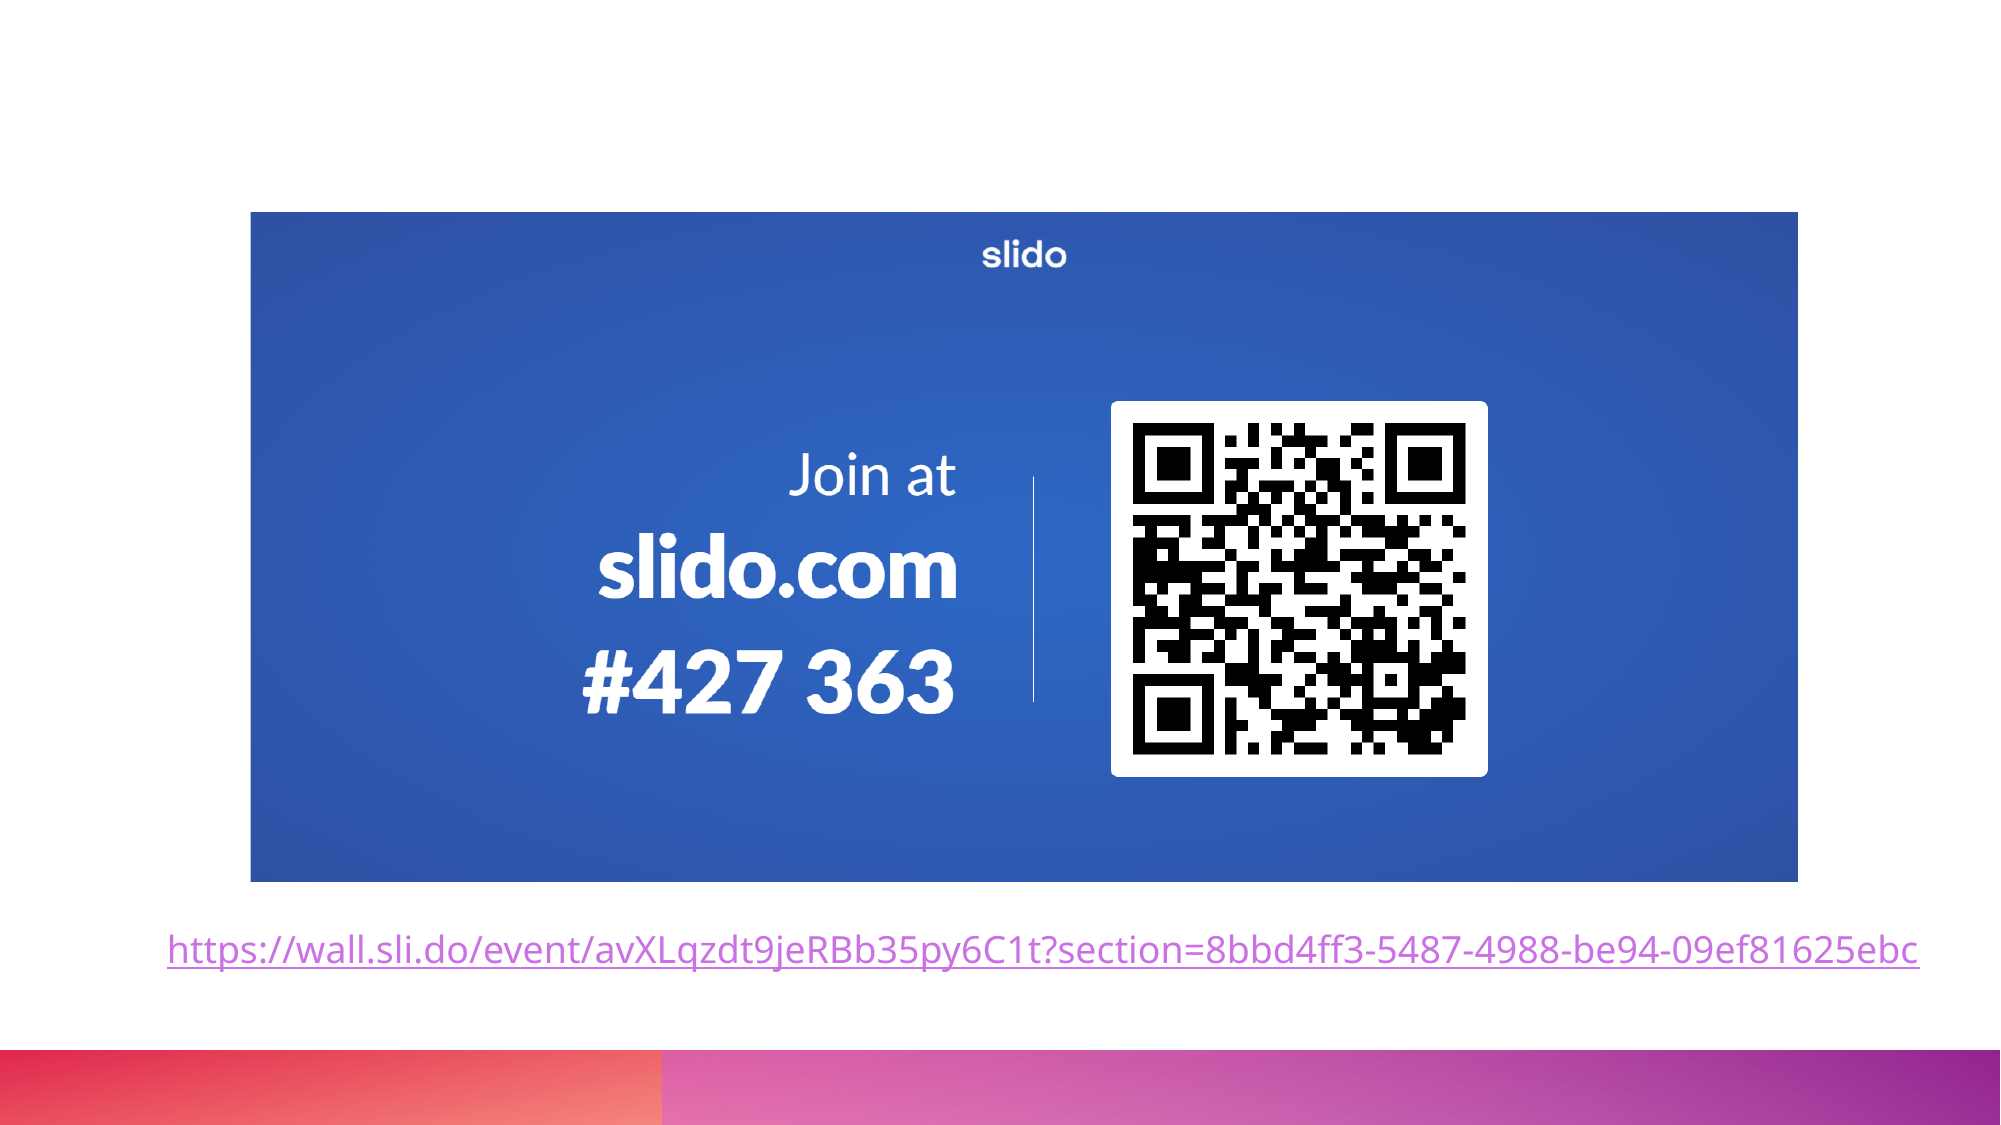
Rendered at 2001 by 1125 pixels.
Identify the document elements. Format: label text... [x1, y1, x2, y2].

picture [250, 211, 1800, 882]
text_box https://wall.sli.do/event/avXLqzdt9jeRBb35py6C1t?section=8bbd4ff3-5487-4988-be94-09ef81625ebc [151, 918, 1977, 1030]
